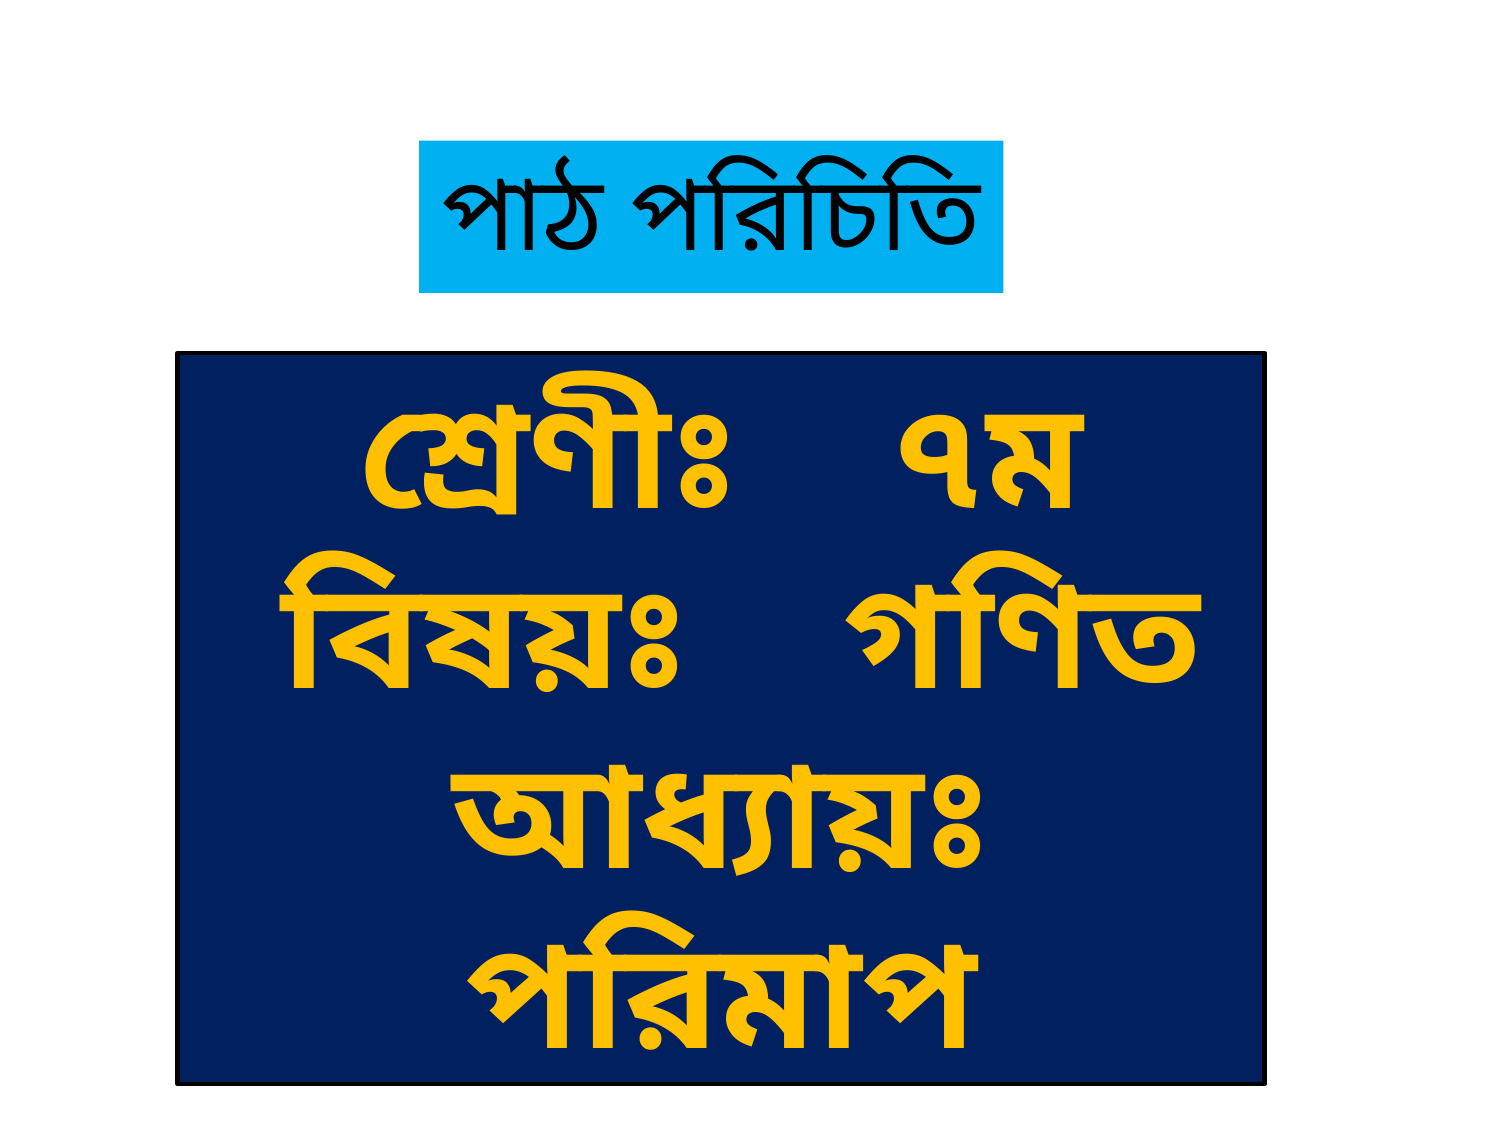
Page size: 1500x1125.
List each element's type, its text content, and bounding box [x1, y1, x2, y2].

text_box শ্রেণীঃ ৭ম বিষয়ঃ গণিত আধ্যায়ঃ পরিমাপ [177, 352, 1265, 1085]
title পাঠ পরিচিতি [419, 140, 1004, 293]
